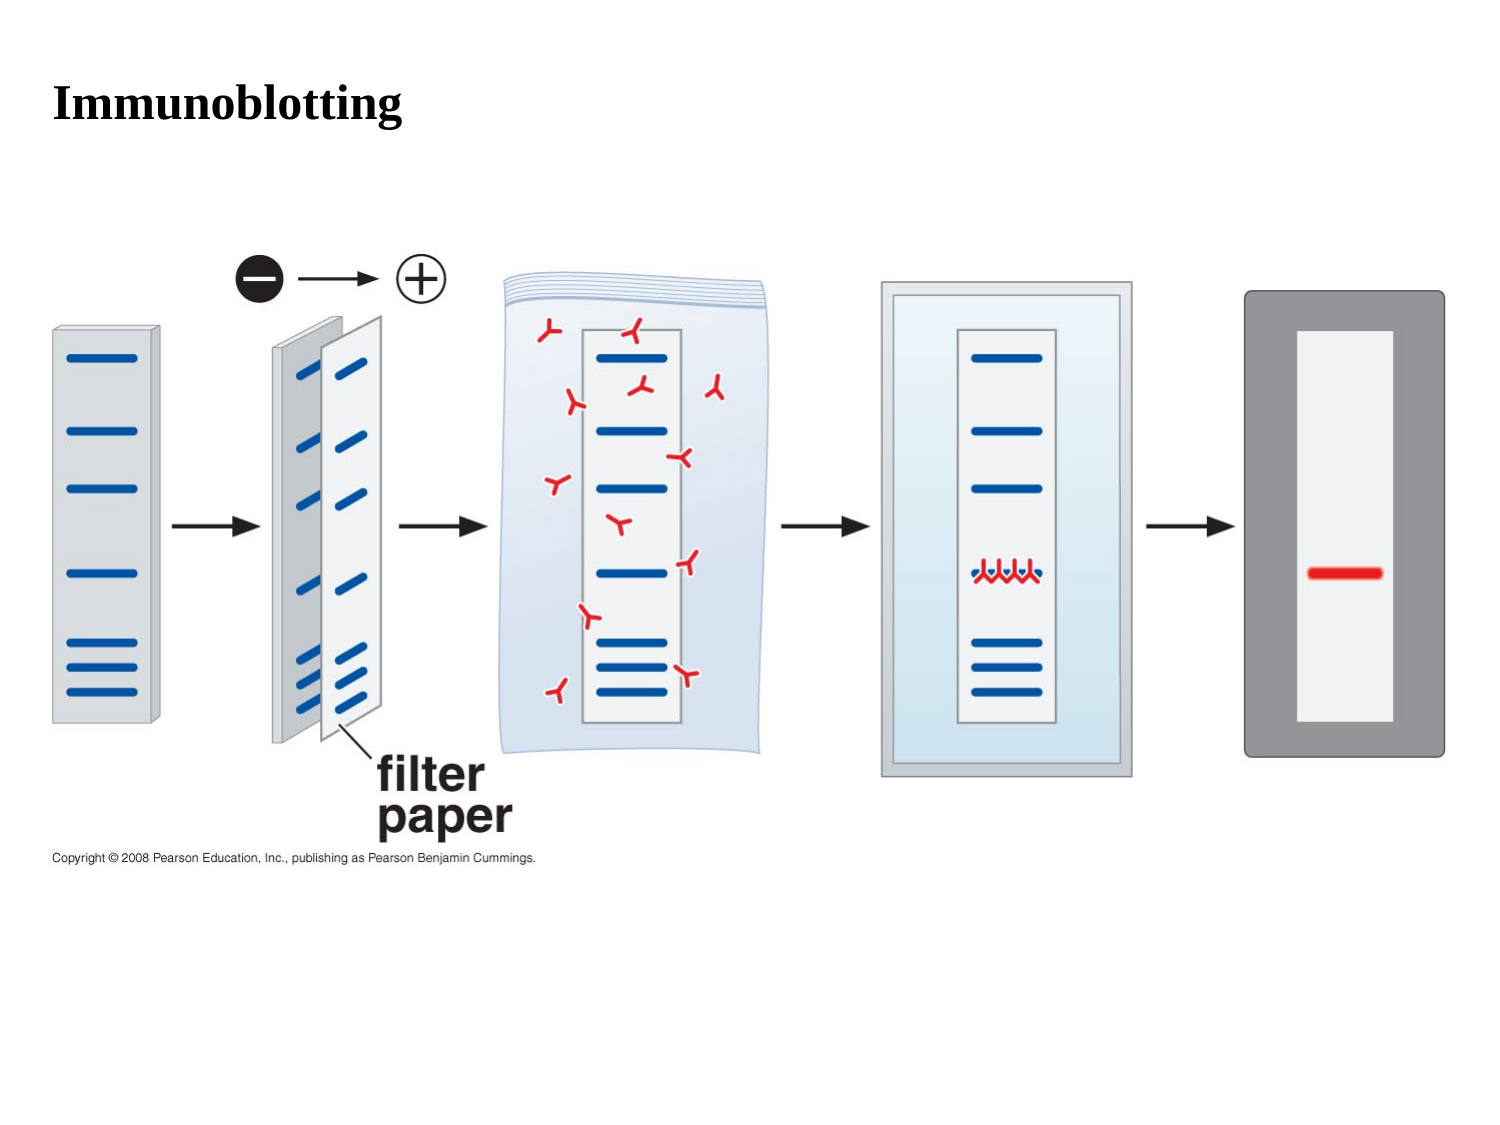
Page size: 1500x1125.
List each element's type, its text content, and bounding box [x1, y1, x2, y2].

text_box Immunoblotting [37, 62, 1413, 138]
picture [48, 250, 1452, 875]
